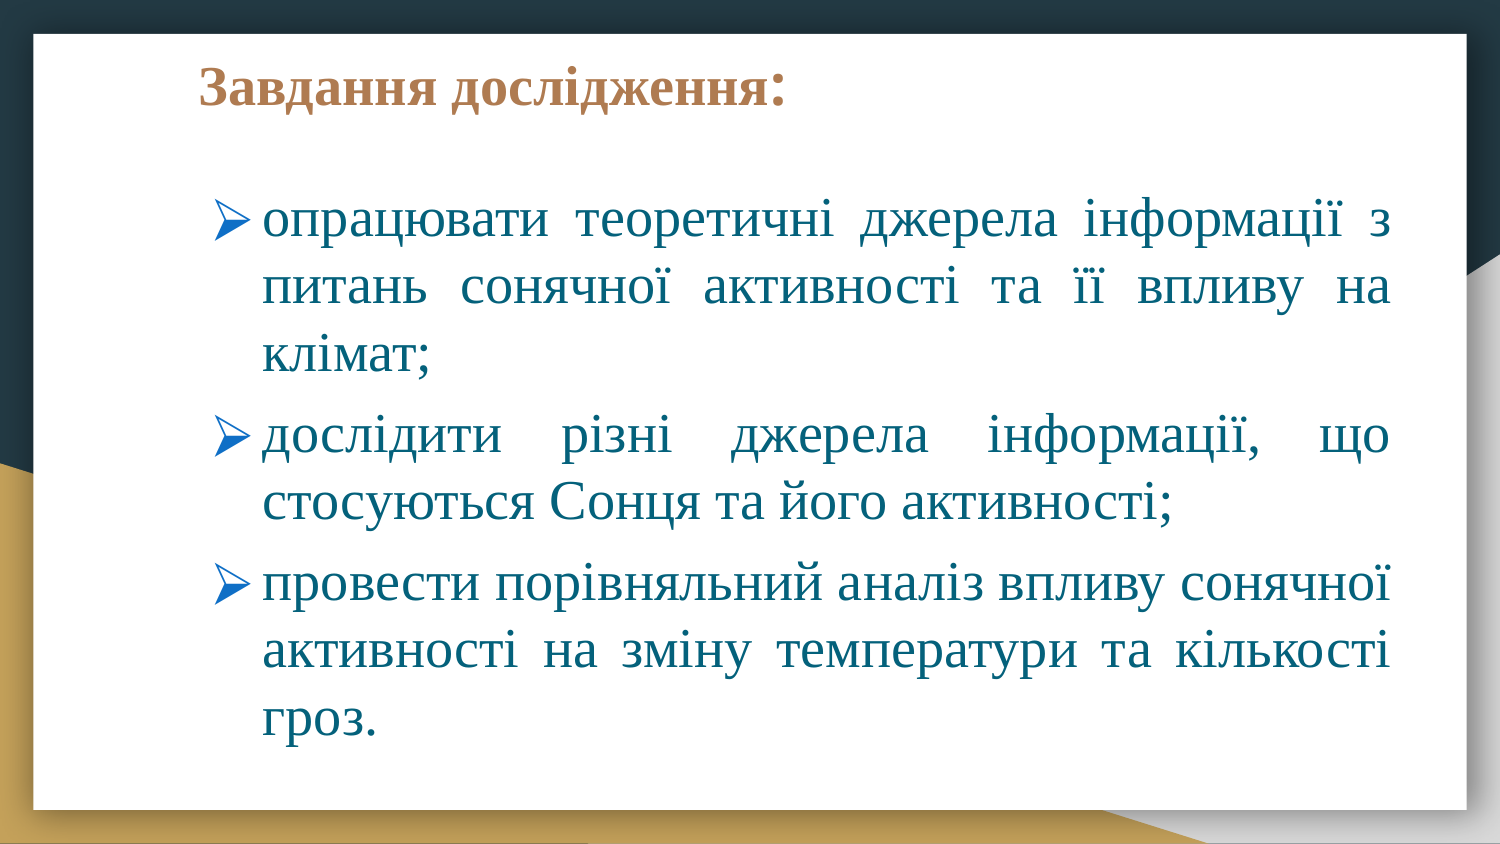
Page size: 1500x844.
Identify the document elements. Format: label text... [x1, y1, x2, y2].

text_box опрацювати теоретичні джерела інформації з питань сонячної активності та її впливу на клімат; дослідити різні джерела інформації, що стосуються Сонця та його активності; провести порівняльний аналіз впливу сонячної активності на зміну температури та кількості гроз. [191, 164, 1408, 762]
title Завдання дослідження: [183, 34, 1415, 191]
